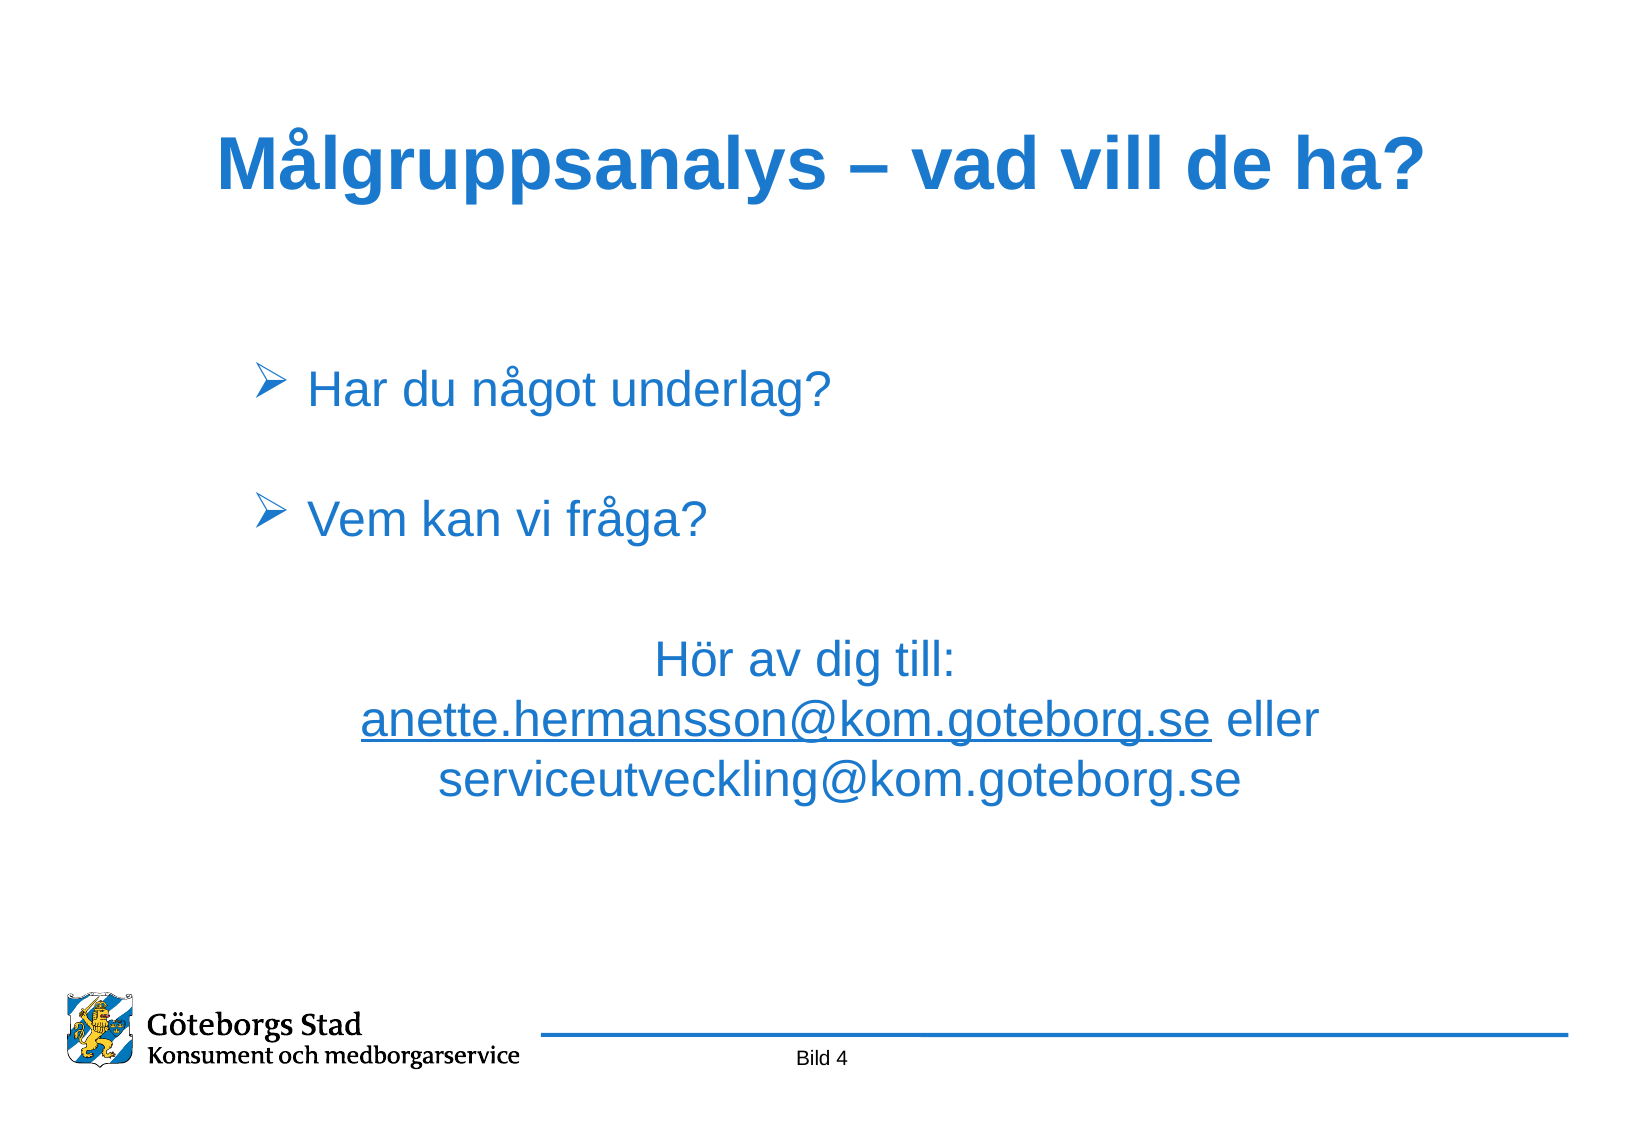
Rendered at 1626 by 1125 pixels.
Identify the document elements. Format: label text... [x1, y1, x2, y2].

list Har du något underlag? Vem kan vi fråga? Hör av dig till: anette.hermansson@kom.goteborg.se eller serviceutveckling@kom.goteborg.se [236, 278, 1389, 894]
title Målgruppsanalys – vad vill de ha? [142, 66, 1502, 255]
